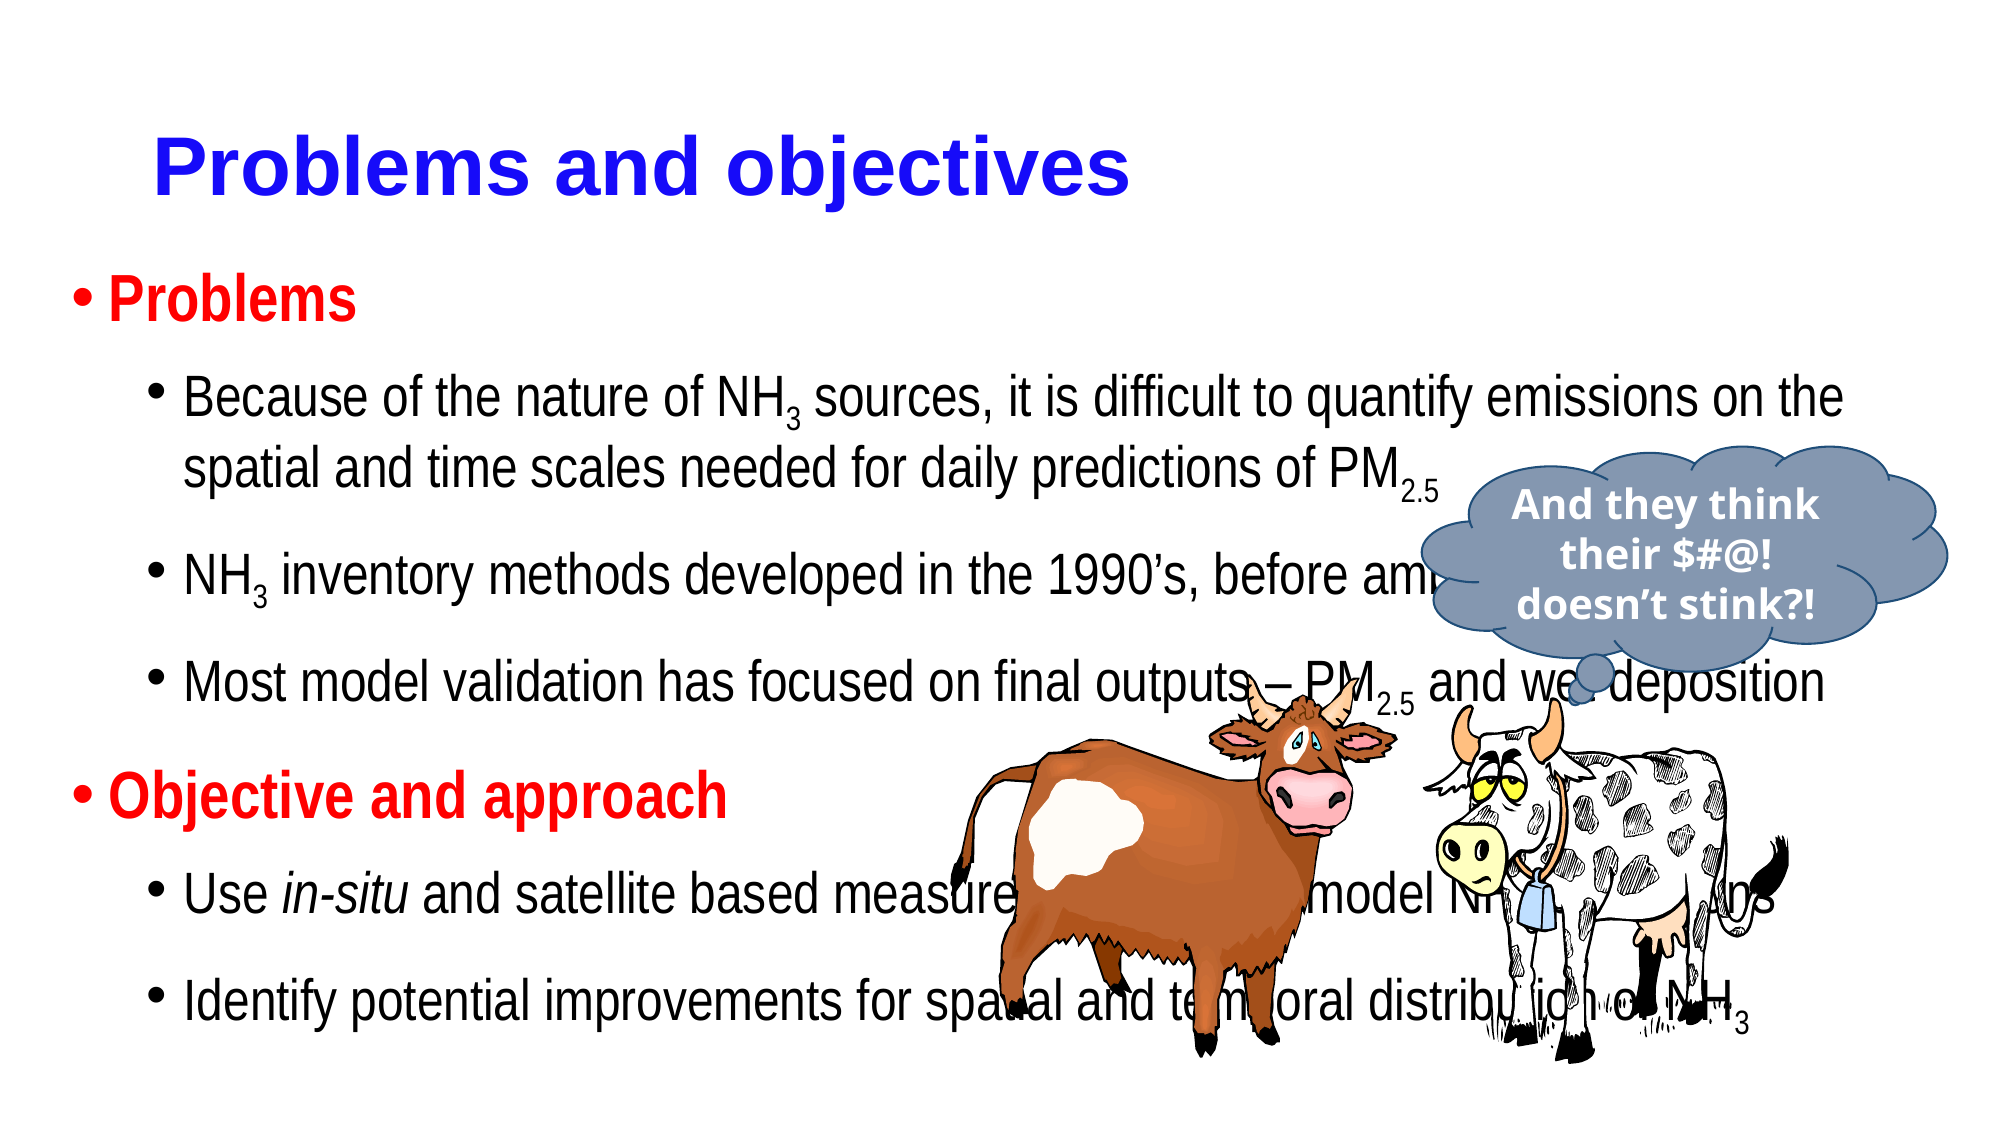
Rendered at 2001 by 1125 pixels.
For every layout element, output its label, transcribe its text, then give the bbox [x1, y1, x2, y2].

list Problems Because of the nature of NH3 sources, it is difficult to quantify emissions on the spatial and time scales needed for daily predictions of PM2.5 NH3 inventory methods developed in the 1990’s, before ambient measurements Most model validation has focused on final outputs – PM2.5 and wet deposition Objective and approach Use in-situ and satellite based measurements to test model NH3 predictions Identify potential improvements for spatial and temporal distribution of NH3 [56, 256, 1957, 1065]
text_box And they think their $#@! doesn’t stink?! [1420, 445, 1949, 695]
title Problems and objectives [137, 59, 1863, 256]
picture [949, 674, 1399, 1058]
picture [1422, 695, 1790, 1065]
